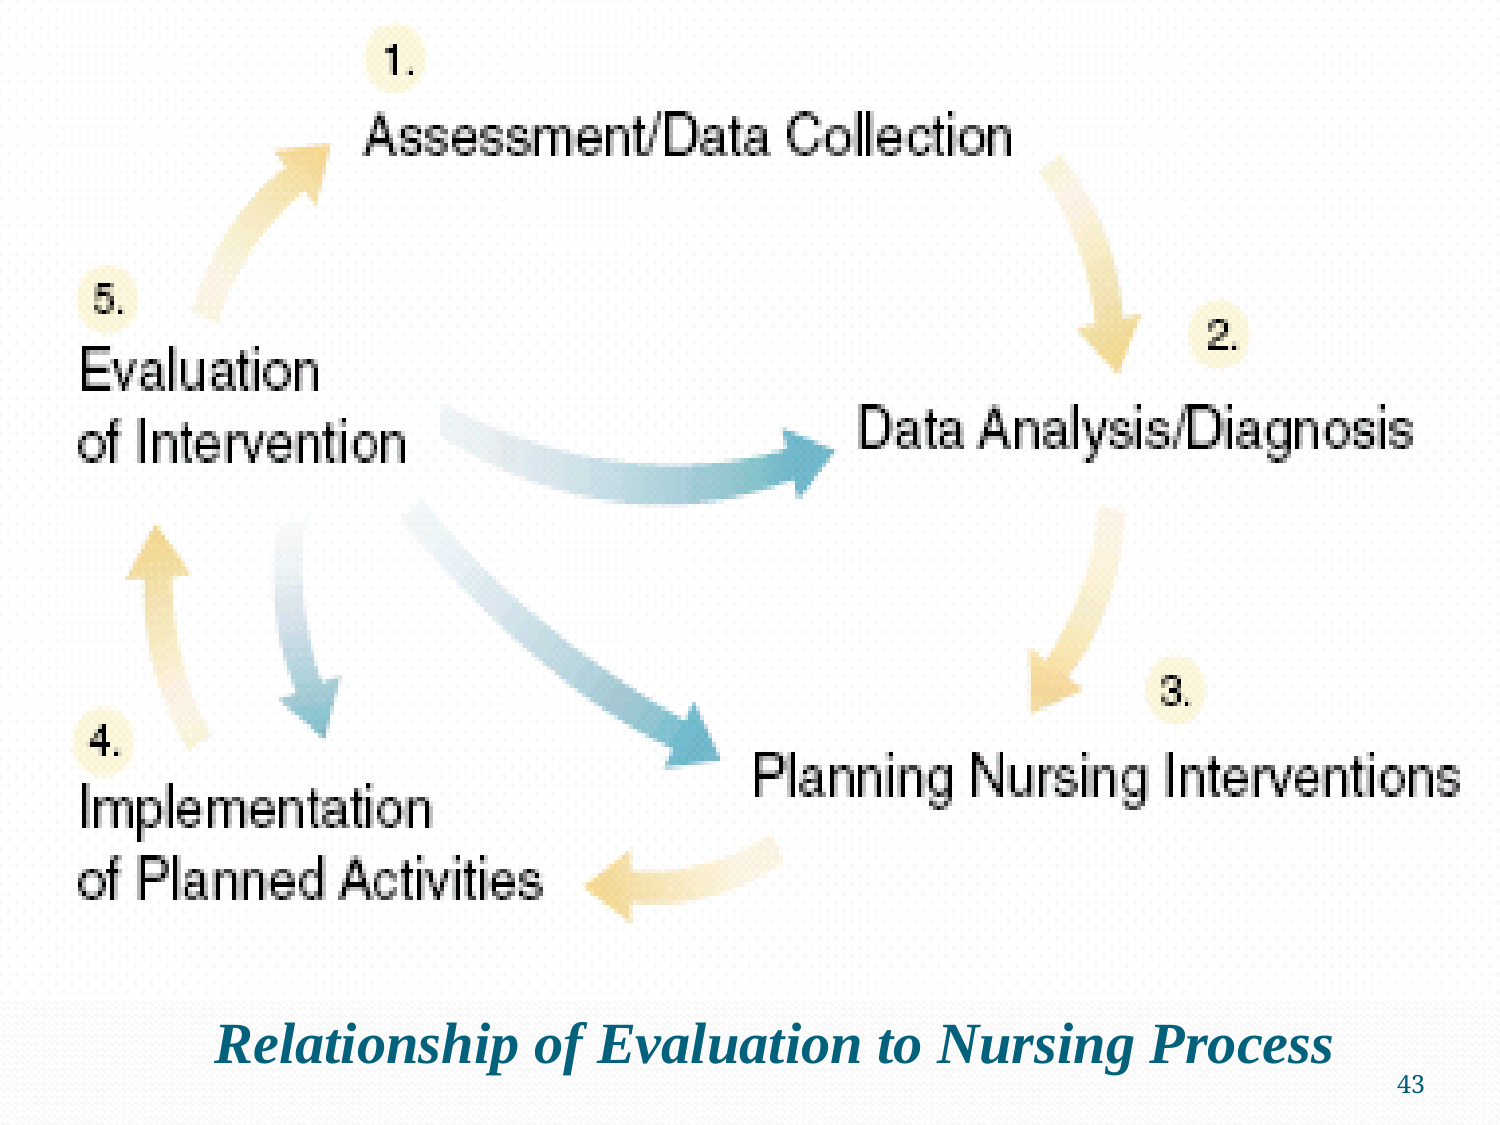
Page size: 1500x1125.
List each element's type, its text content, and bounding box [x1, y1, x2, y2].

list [0, 0, 1500, 1001]
title Relationship of Evaluation to Nursing Process [99, 1014, 1450, 1075]
slide_number 43 [1299, 1042, 1425, 1103]
